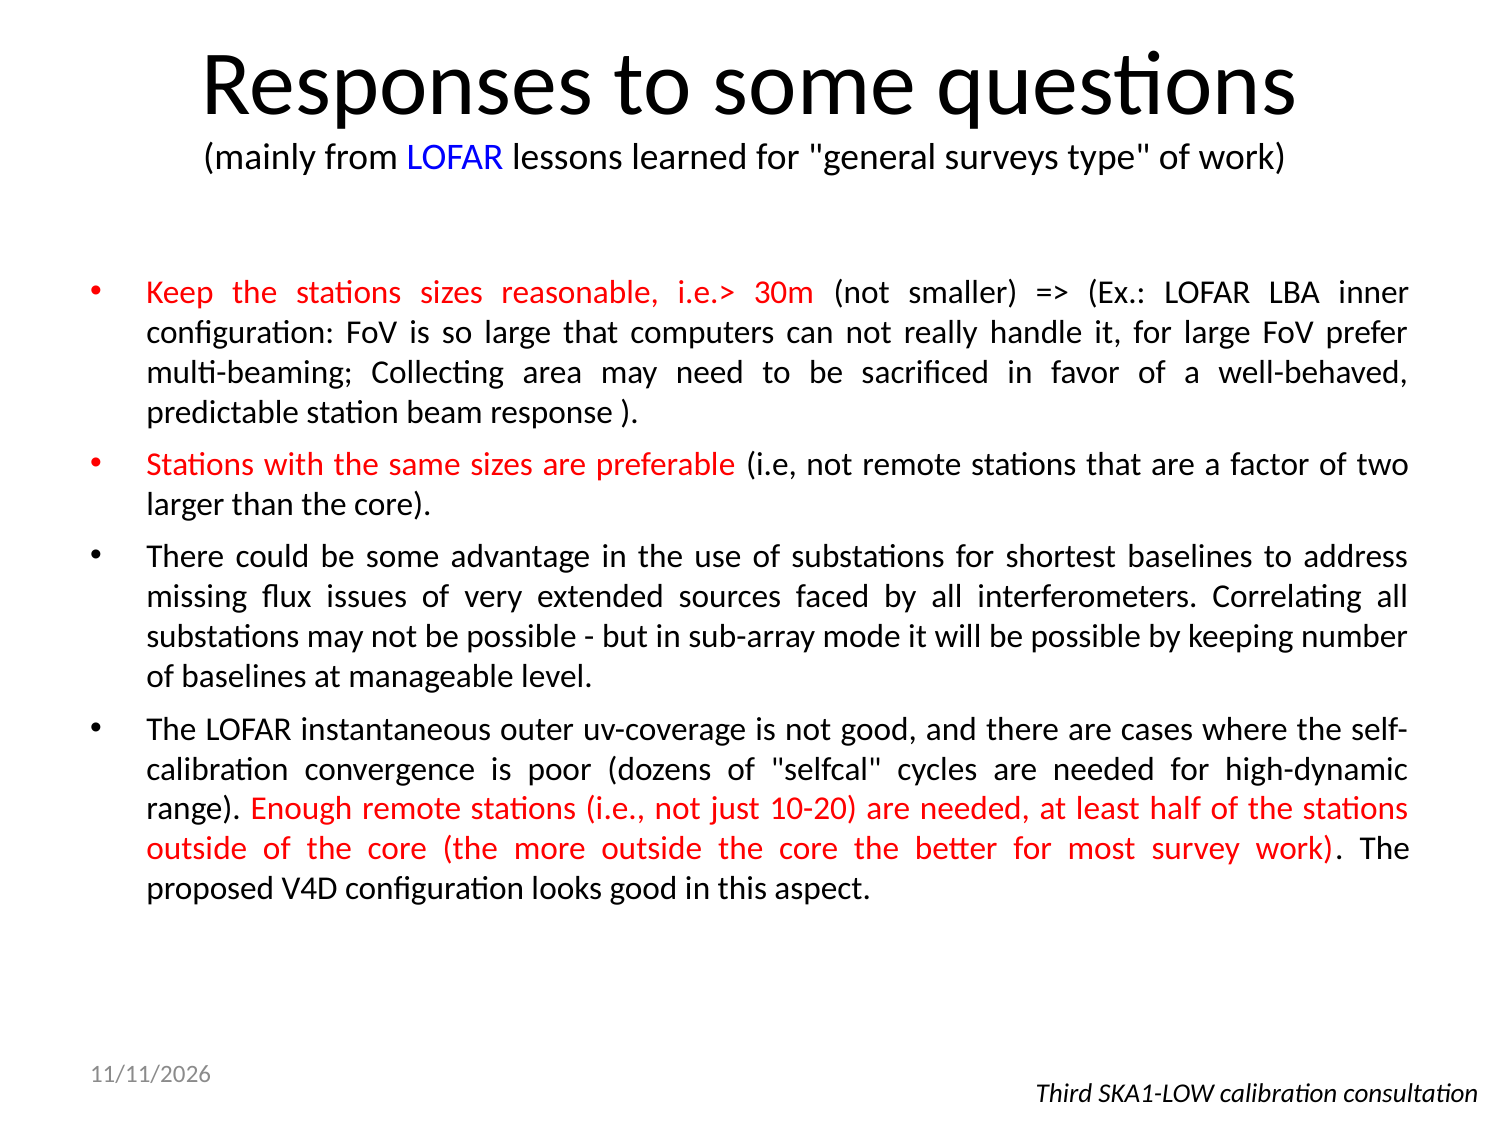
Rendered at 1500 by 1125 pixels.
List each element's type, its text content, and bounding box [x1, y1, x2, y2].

list Keep the stations sizes reasonable, i.e.> 30m (not smaller) => (Ex.: LOFAR LBA inner configuration: FoV is so large that computers can not really handle it, for large FoV prefer multi-beaming; Collecting area may need to be sacrificed in favor of a well-behaved, predictable station beam response ). Stations with the same sizes are preferable (i.e, not remote stations that are a factor of two larger than the core). There could be some advantage in the use of substations for shortest baselines to address missing flux issues of very extended sources faced by all interferometers. Correlating all substations may not be possible - but in sub-array mode it will be possible by keeping number of baselines at manageable level. The LOFAR instantaneous outer uv-coverage is not good, and there are cases where the self-calibration convergence is poor (dozens of "selfcal" cycles are needed for high-dynamic range). Enough remote stations (i.e., not just 10-20) are needed, at least half of the stations outside of the core (the more outside the core the better for most survey work). The proposed V4D configuration looks good in this aspect. [75, 262, 1425, 1005]
text_box (mainly from LOFAR lessons learned for "general surveys type" of work) [188, 124, 1344, 185]
title Responses to some questions [75, 0, 1425, 172]
text_box Third SKA1-LOW calibration consultation [1020, 1068, 1500, 1116]
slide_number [75, 1042, 425, 1103]
